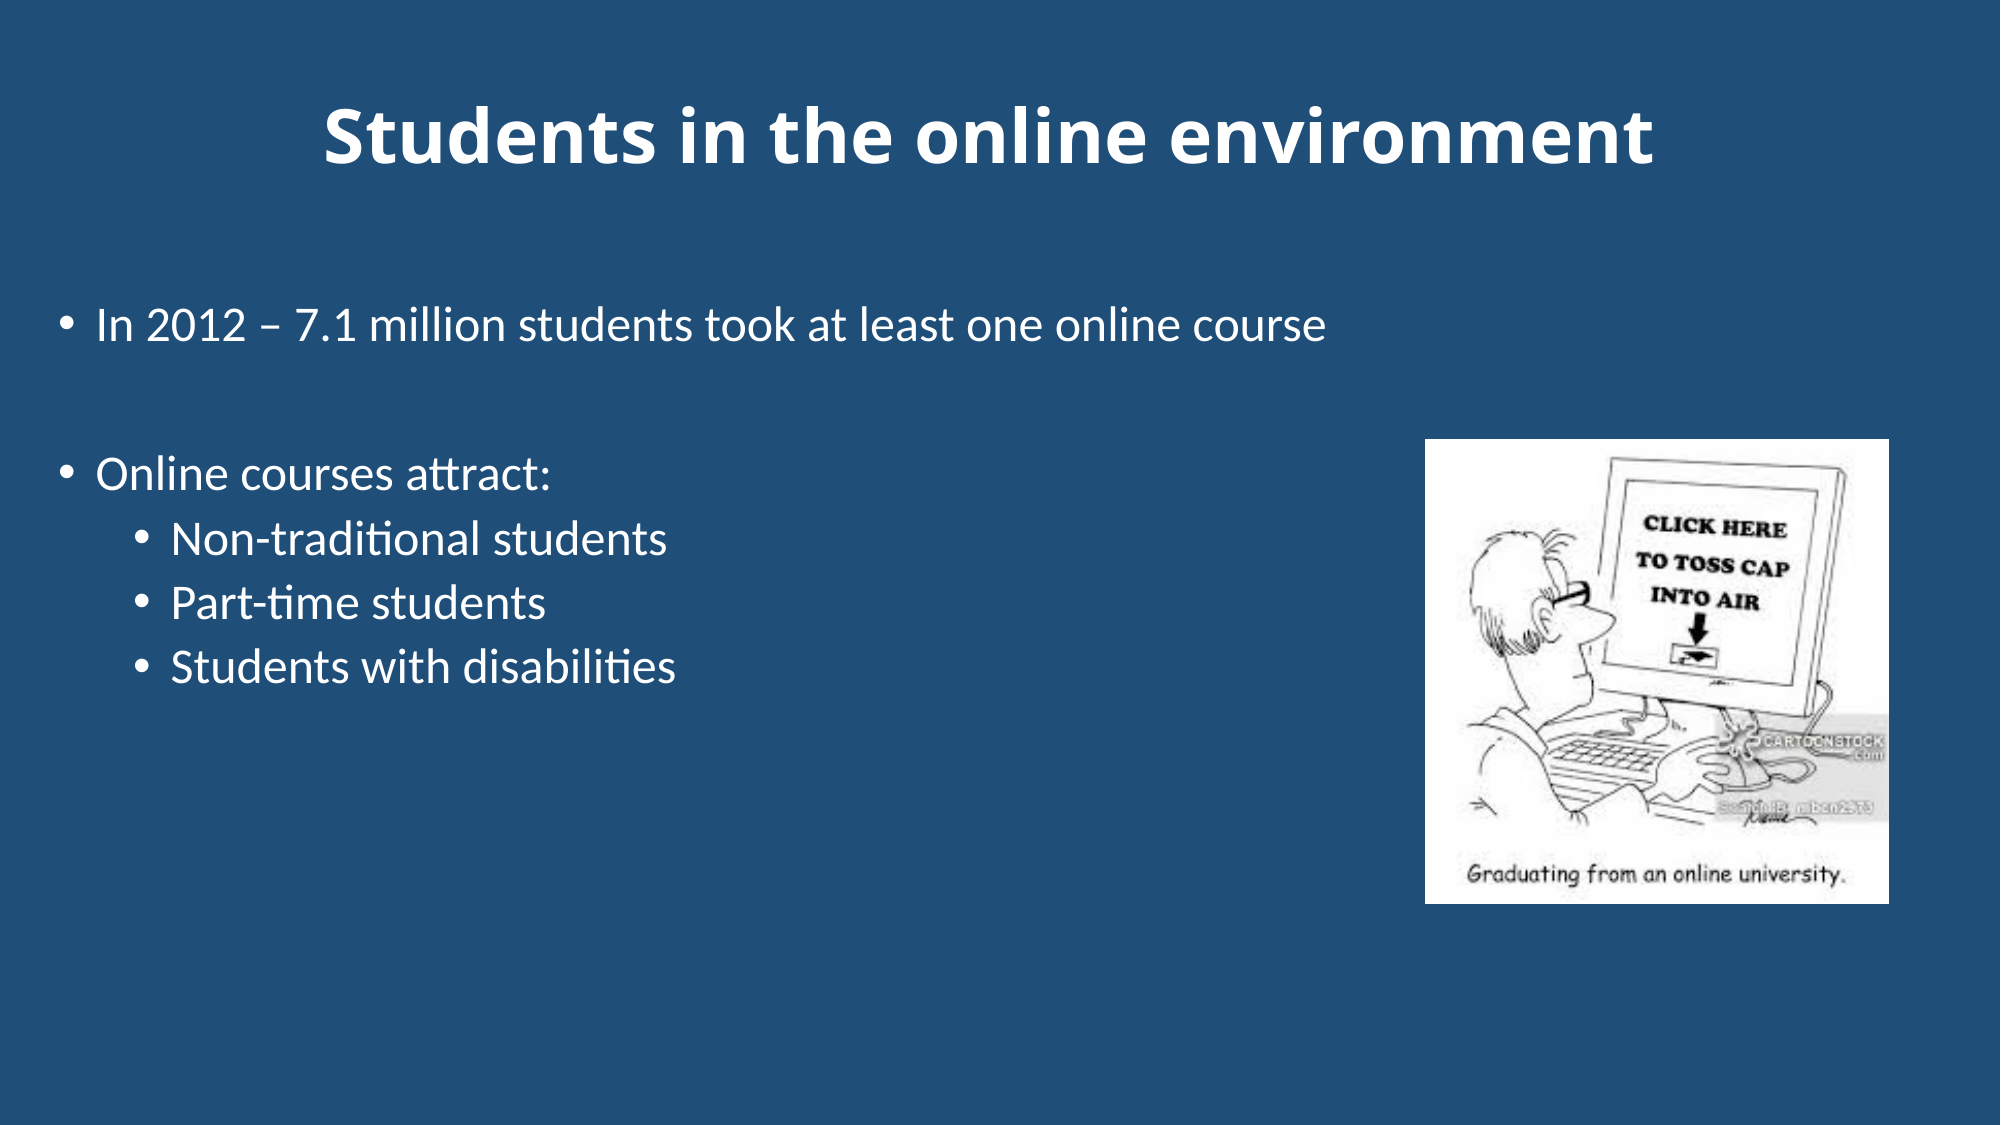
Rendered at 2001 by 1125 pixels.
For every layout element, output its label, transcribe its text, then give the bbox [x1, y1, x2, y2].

list In 2012 – 7.1 million students took at least one online course Online courses attract: Non-traditional students Part-time students Students with disabilities [43, 290, 1400, 924]
title Students in the online environment [249, 45, 1750, 233]
picture [1424, 439, 1889, 904]
